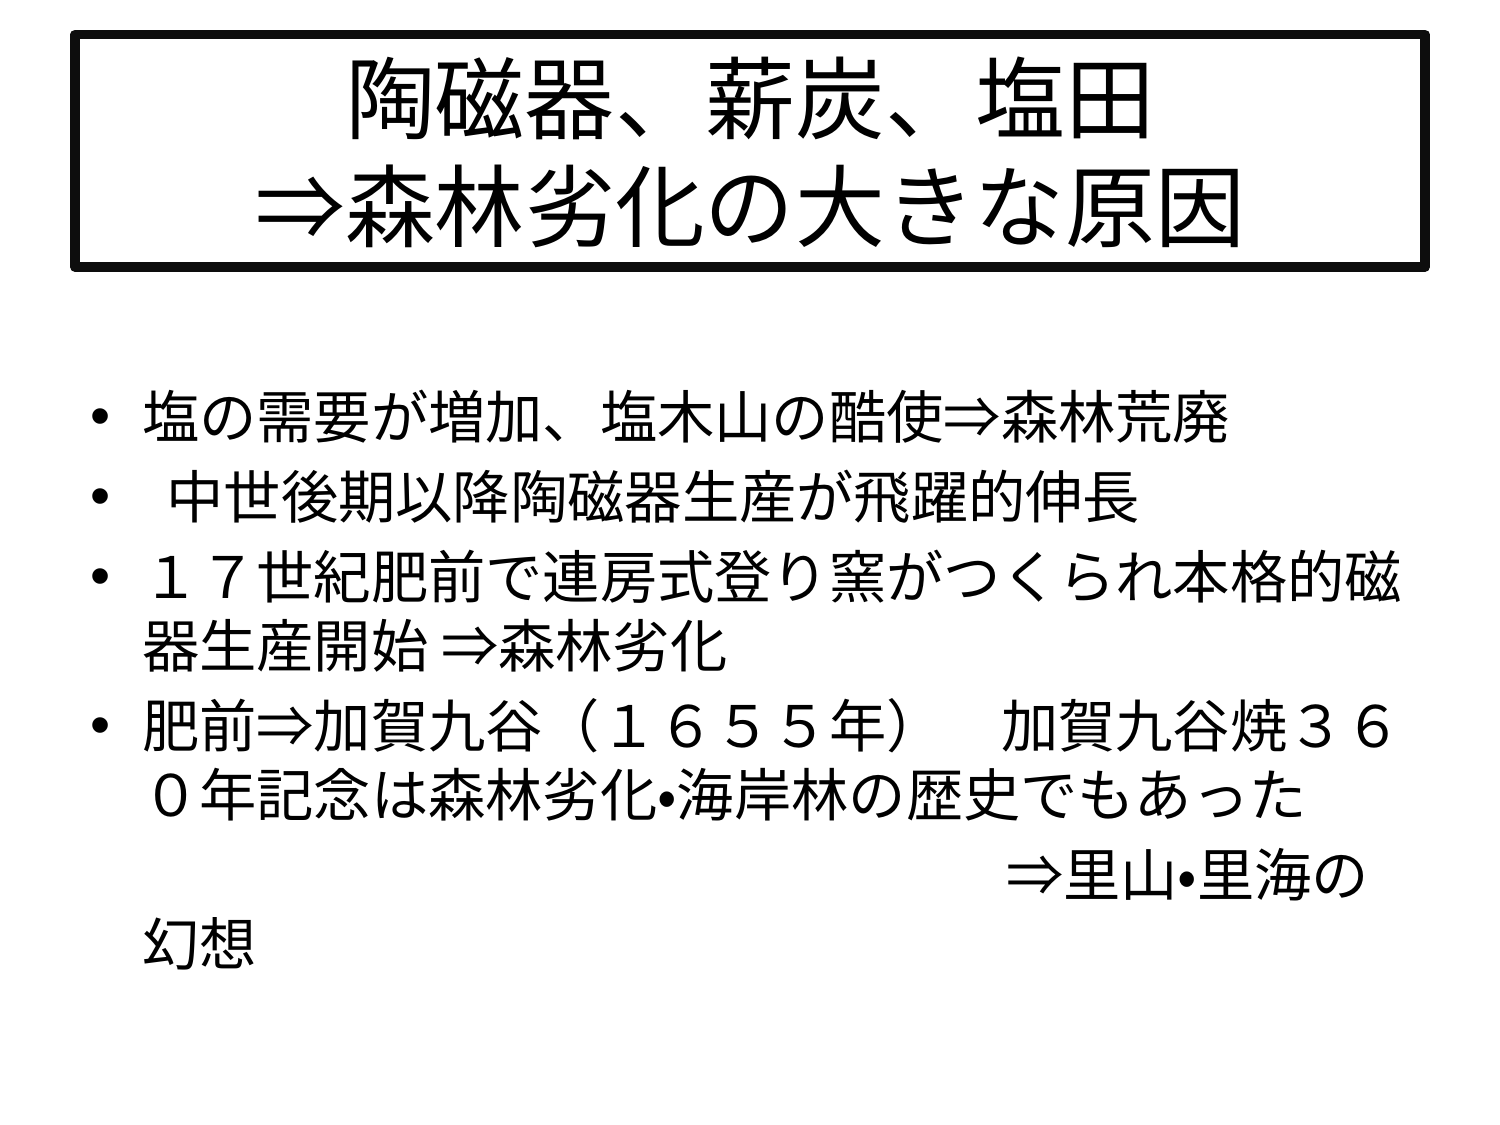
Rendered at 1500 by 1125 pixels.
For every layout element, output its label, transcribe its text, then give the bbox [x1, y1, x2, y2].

list 塩の需要が増加、塩木山の酷使⇒森林荒廃 中世後期以降陶磁器生産が飛躍的伸長 １７世紀肥前で連房式登り窯がつくられ本格的磁器生産開始 ⇒森林劣化 肥前⇒加賀九谷（１６５５年） 加賀九谷焼３６０年記念は森林劣化・海岸林の歴史でもあった ⇒里山・里海の幻想 [75, 373, 1425, 993]
title 陶磁器、薪炭、塩田 ⇒森林劣化の大きな原因 [75, 34, 1425, 268]
